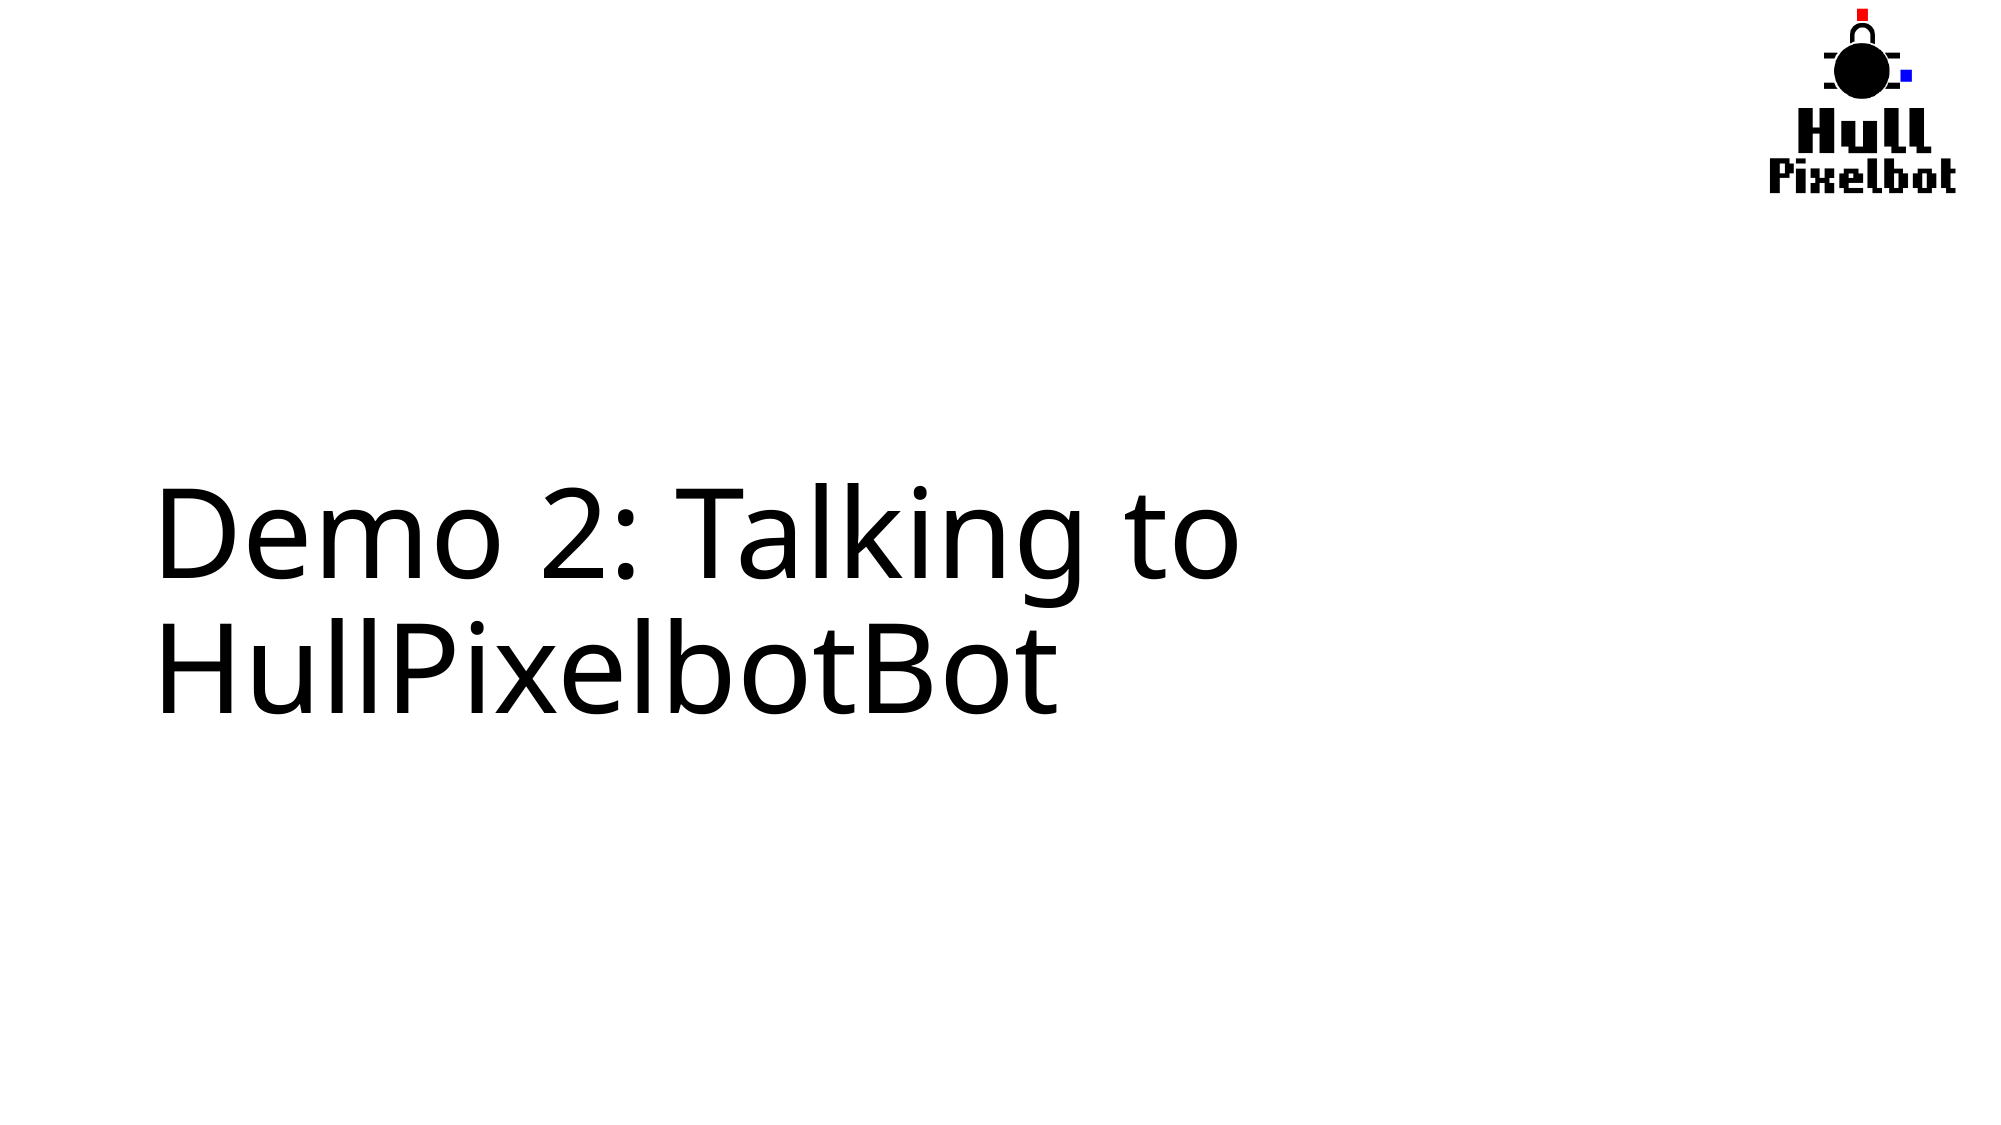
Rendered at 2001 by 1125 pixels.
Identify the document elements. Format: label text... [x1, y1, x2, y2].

title Demo 2: Talking to HullPixelbotBot [136, 280, 1862, 749]
picture [1761, 0, 1964, 211]
